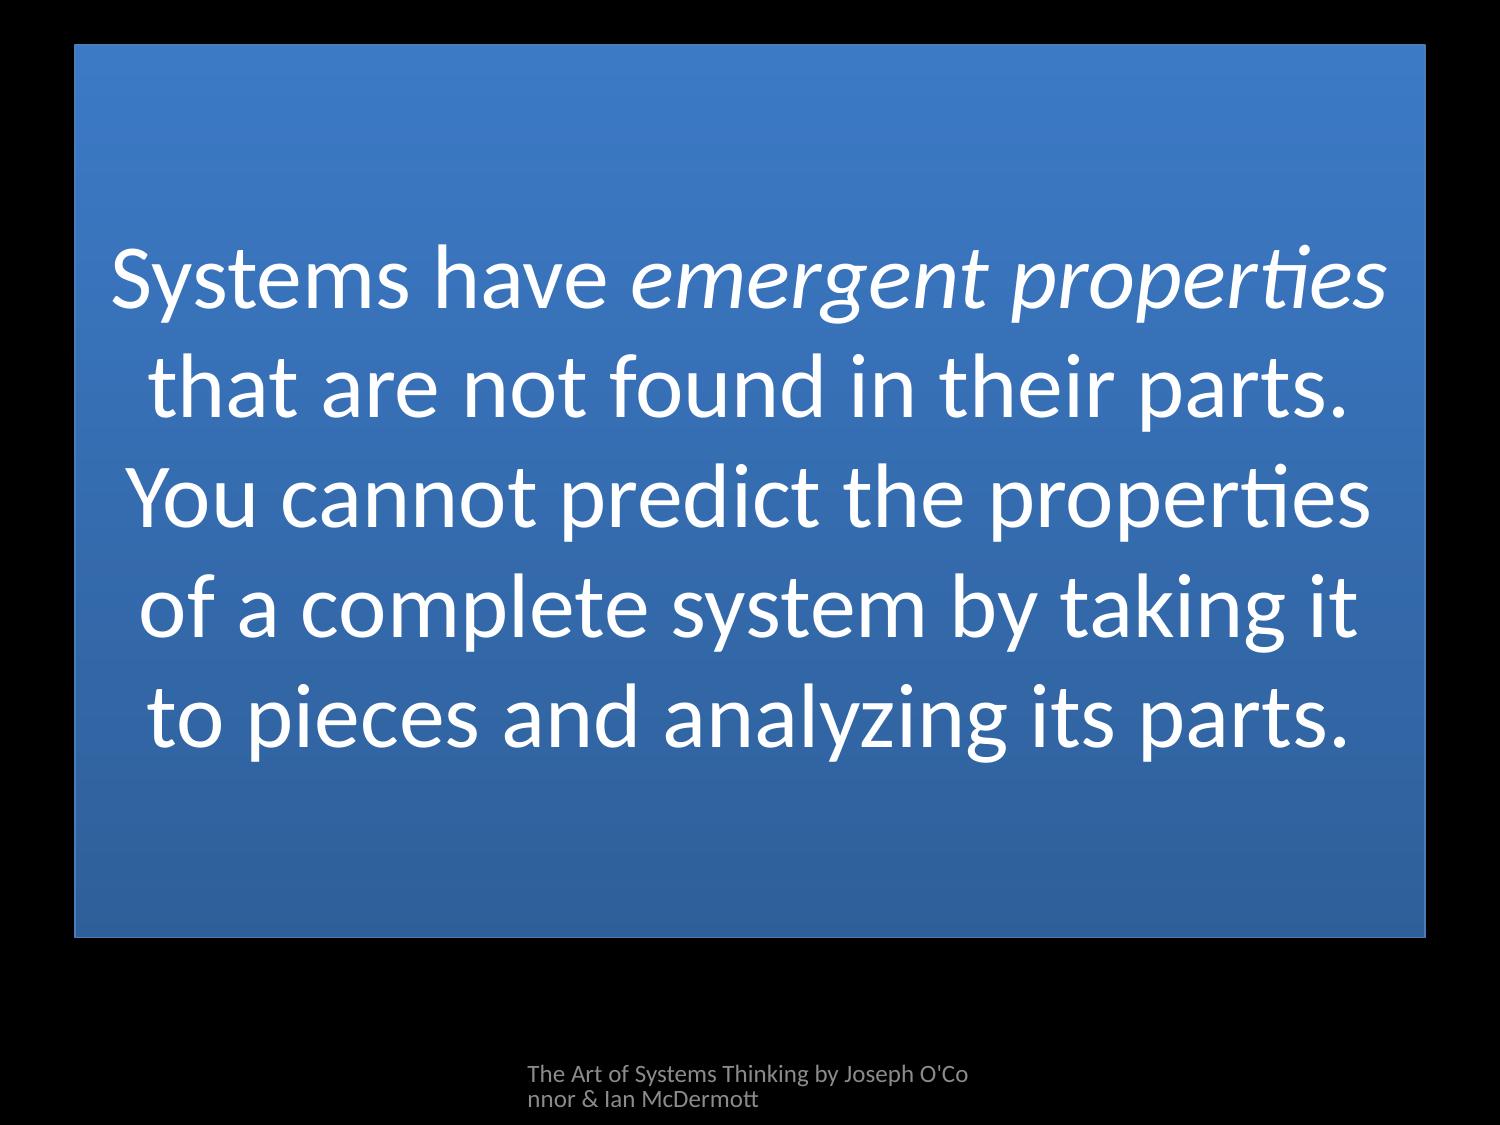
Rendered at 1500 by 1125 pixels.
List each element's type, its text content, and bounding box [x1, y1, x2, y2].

title Systems have emergent properties that are not found in their parts. You cannot predict the properties of a complete system by taking it to pieces and analyzing its parts. [74, 44, 1426, 938]
footer The Art of Systems Thinking by Joseph O'Connor & Ian McDermott [512, 1042, 988, 1103]
